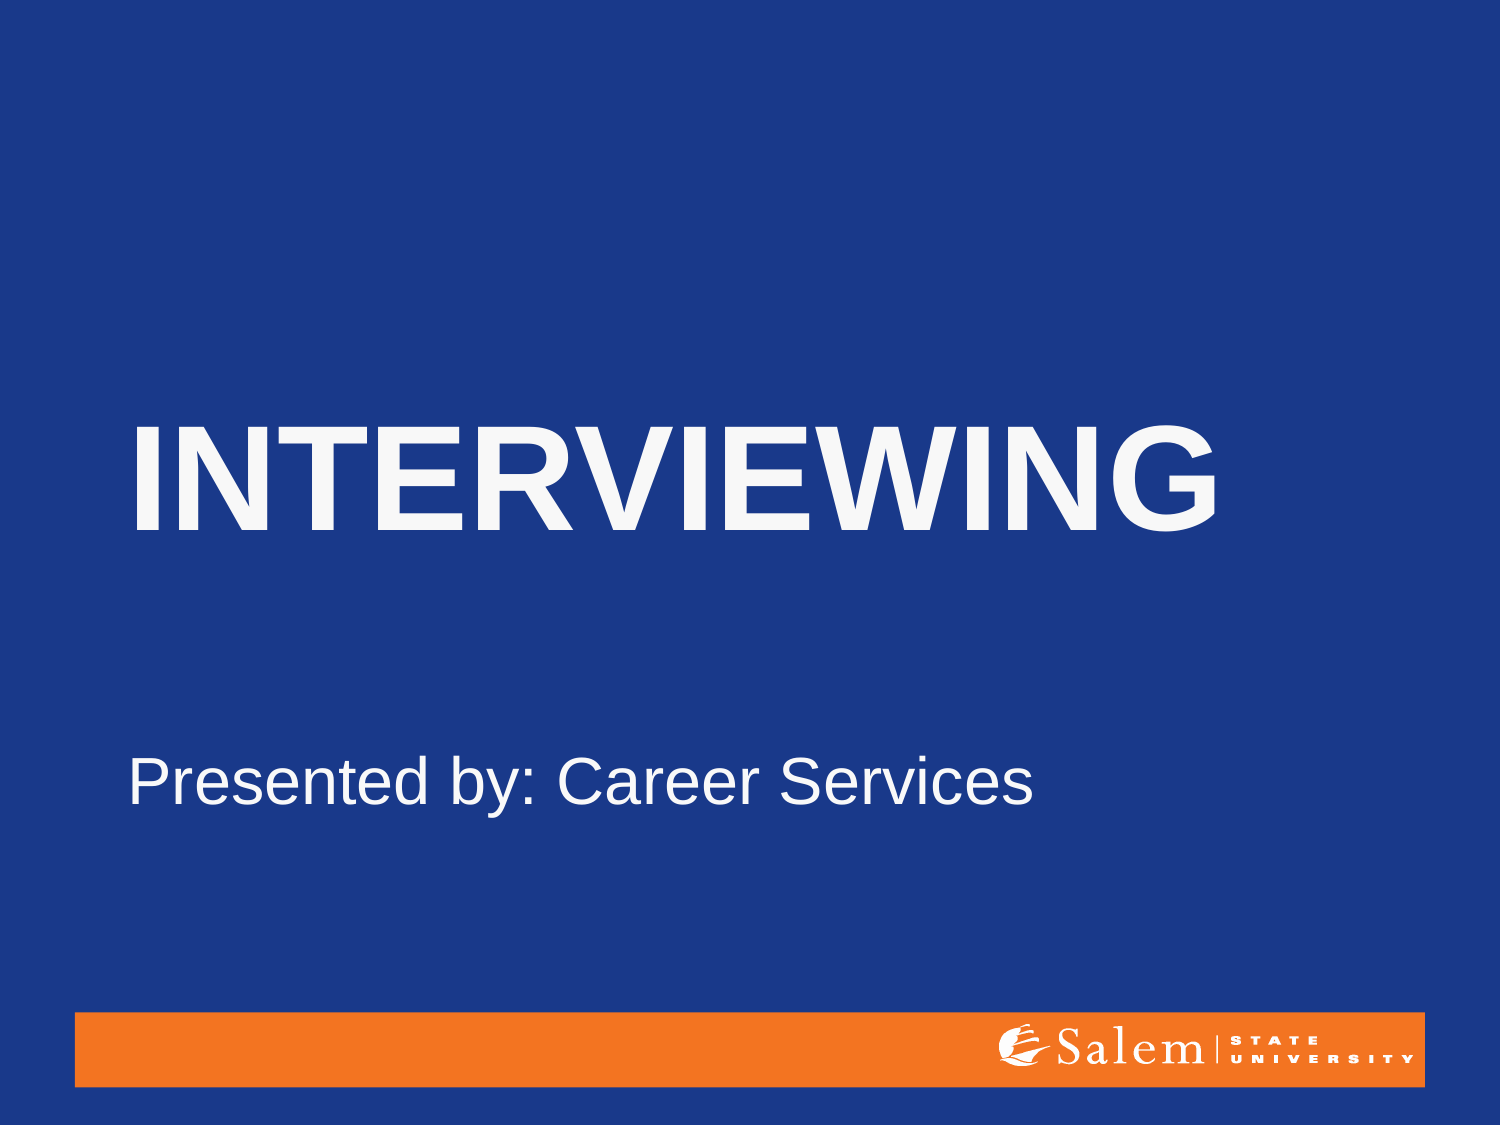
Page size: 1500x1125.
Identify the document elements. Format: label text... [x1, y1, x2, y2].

title INTERVIEWING [112, 349, 1388, 591]
picture [999, 1024, 1413, 1066]
subtitle Presented by: Career Services [112, 637, 1275, 925]
